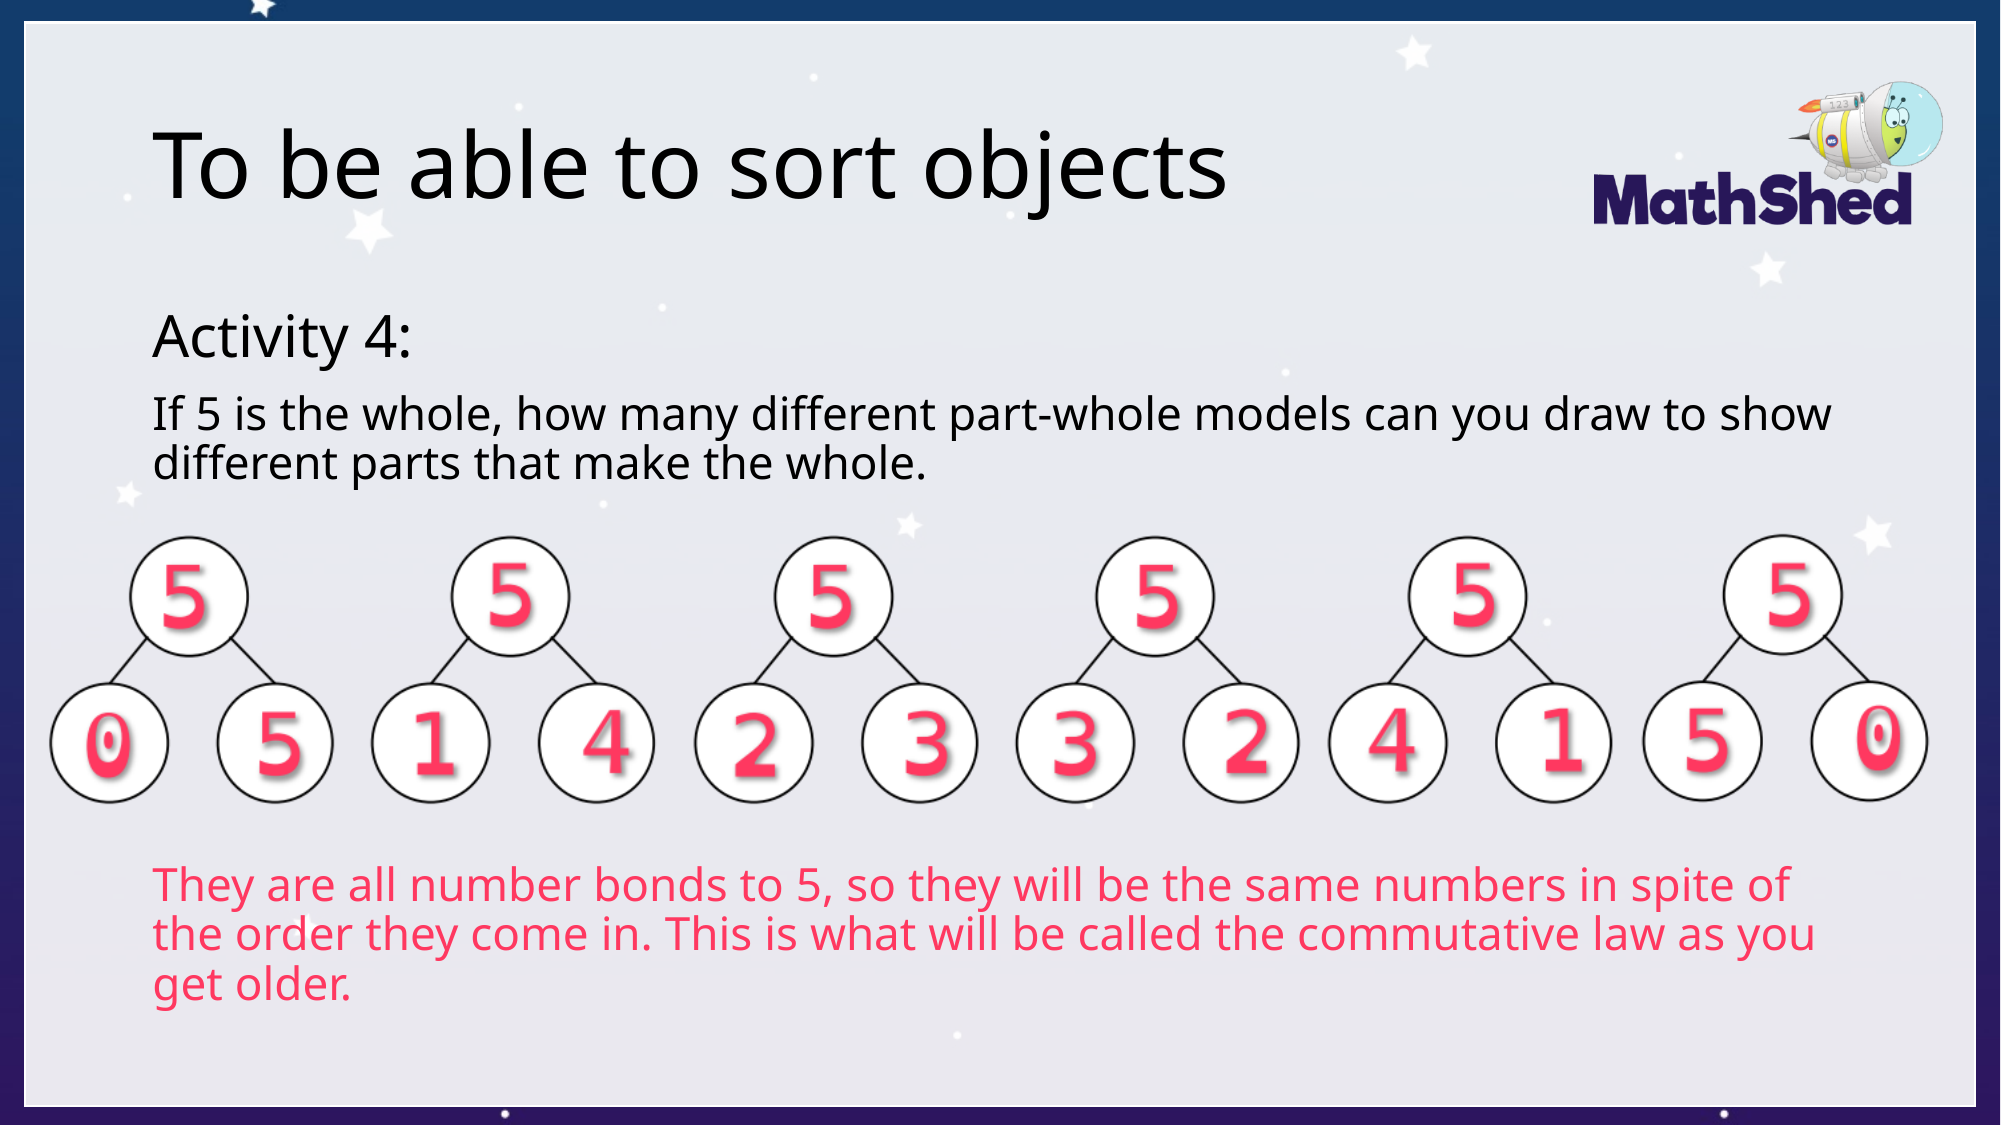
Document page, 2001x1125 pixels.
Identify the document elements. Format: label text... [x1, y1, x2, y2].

list Activity 4: If 5 is the whole, how many different part-whole models can you draw to show different parts that make the whole. They are all number bonds to 5, so they will be the same numbers in spite of the order they come in. This is what will be called the commutative law as you get older. [137, 299, 1863, 522]
title To be able to sort objects [137, 59, 1578, 278]
picture [0, 0, 2001, 1125]
list Activity 4: If 5 is the whole, how many different part-whole models can you draw to show different parts that make the whole. They are all number bonds to 5, so they will be the same numbers in spite of the order they come in. This is what will be called the commutative law as you get older. [244, 867, 1863, 1014]
text_box [47, 867, 257, 1006]
